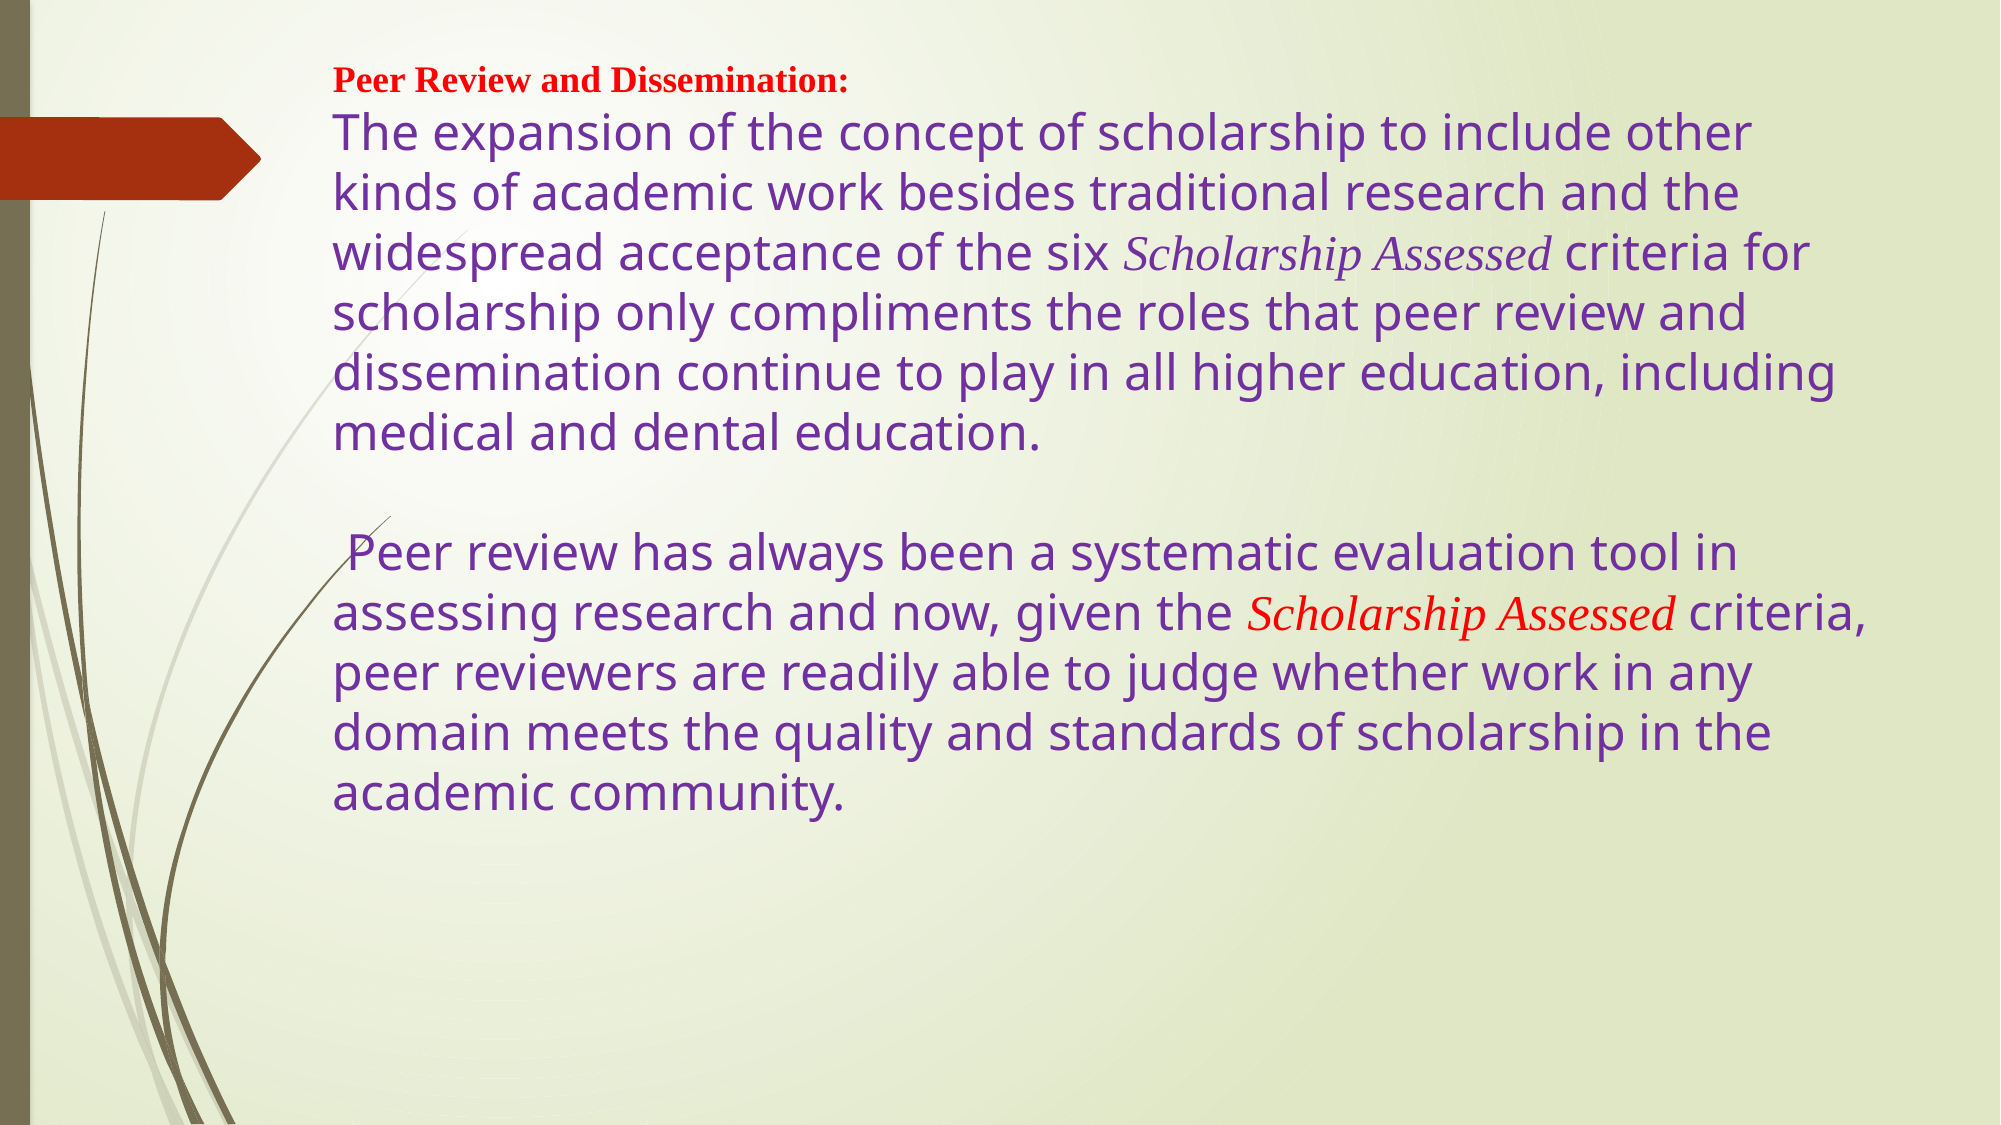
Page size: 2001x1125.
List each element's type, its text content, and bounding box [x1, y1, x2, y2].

text_box Peer Review and Dissemination: The expansion of the concept of scholarship to include other kinds of academic work besides traditional research and the widespread acceptance of the six Scholarship Assessed criteria for scholarship only compliments the roles that peer review and dissemination continue to play in all higher education, including medical and dental education. Peer review has always been a systematic evaluation tool in assessing research and now, given the Scholarship Assessed criteria, peer reviewers are readily able to judge whether work in any domain meets the quality and standards of scholarship in the academic community. [318, 47, 1894, 828]
